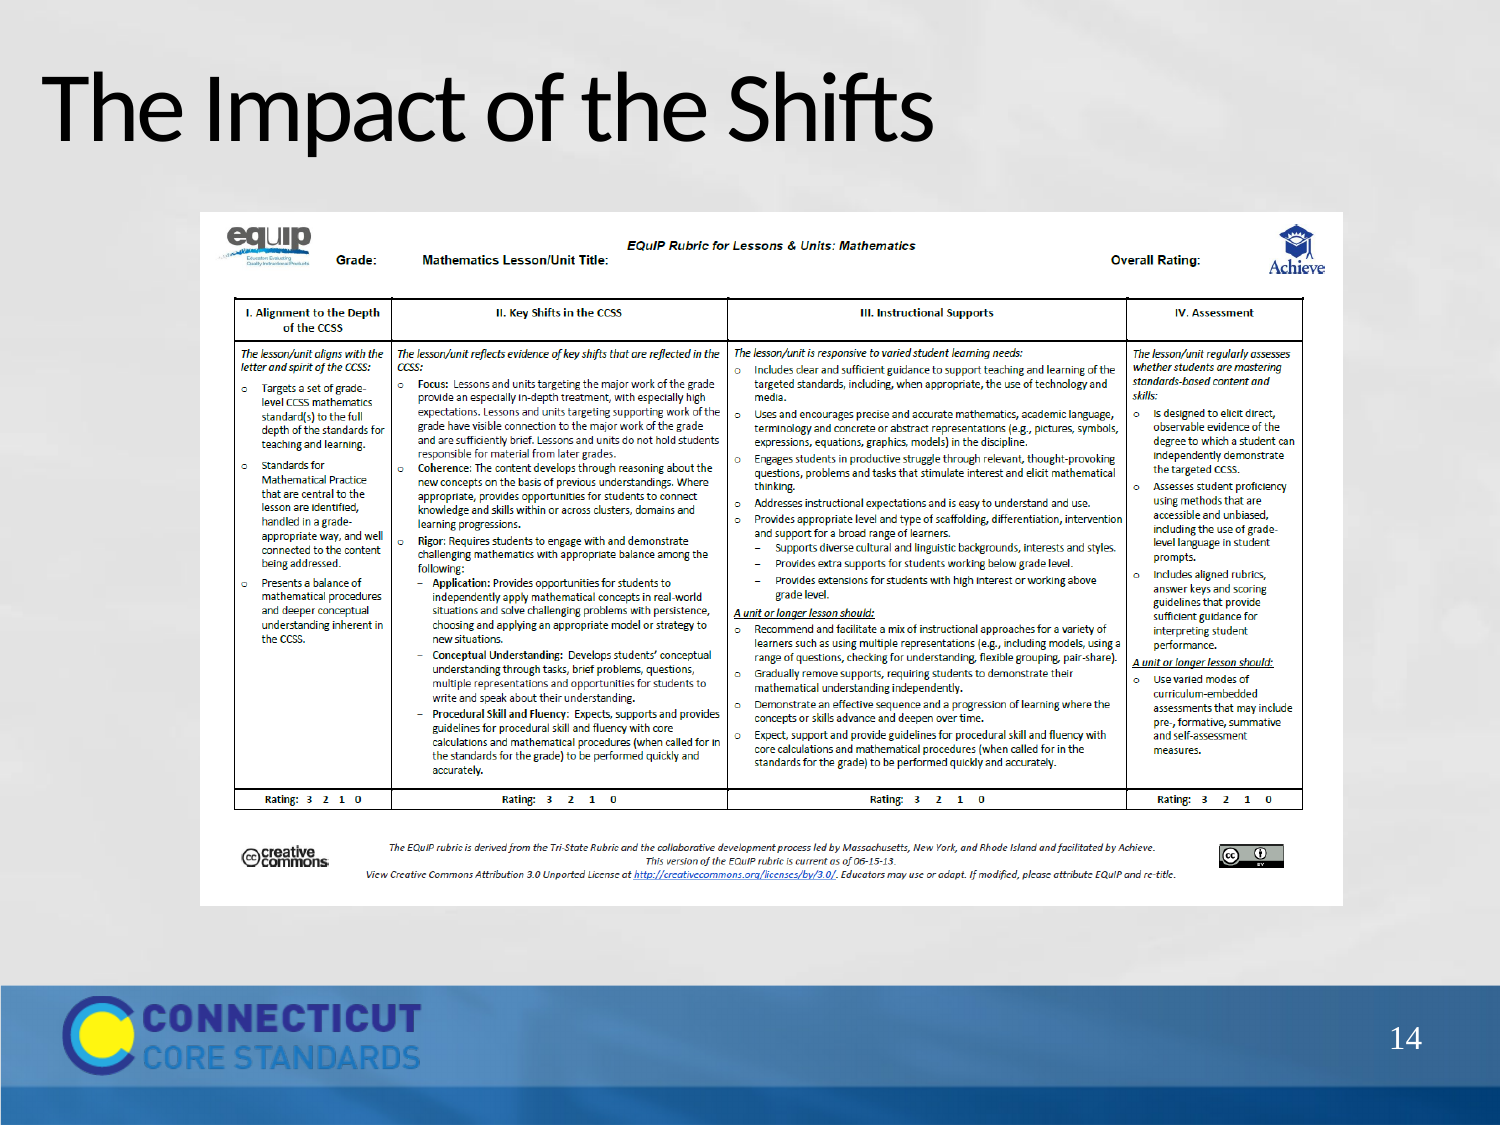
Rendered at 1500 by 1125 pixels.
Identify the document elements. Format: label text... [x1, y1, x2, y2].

picture [2, 986, 1500, 1125]
picture [0, 0, 1500, 985]
footer [62, 996, 424, 1076]
slide_number 14 [1075, 996, 1438, 1076]
title The Impact of the Shifts [41, 54, 1167, 164]
